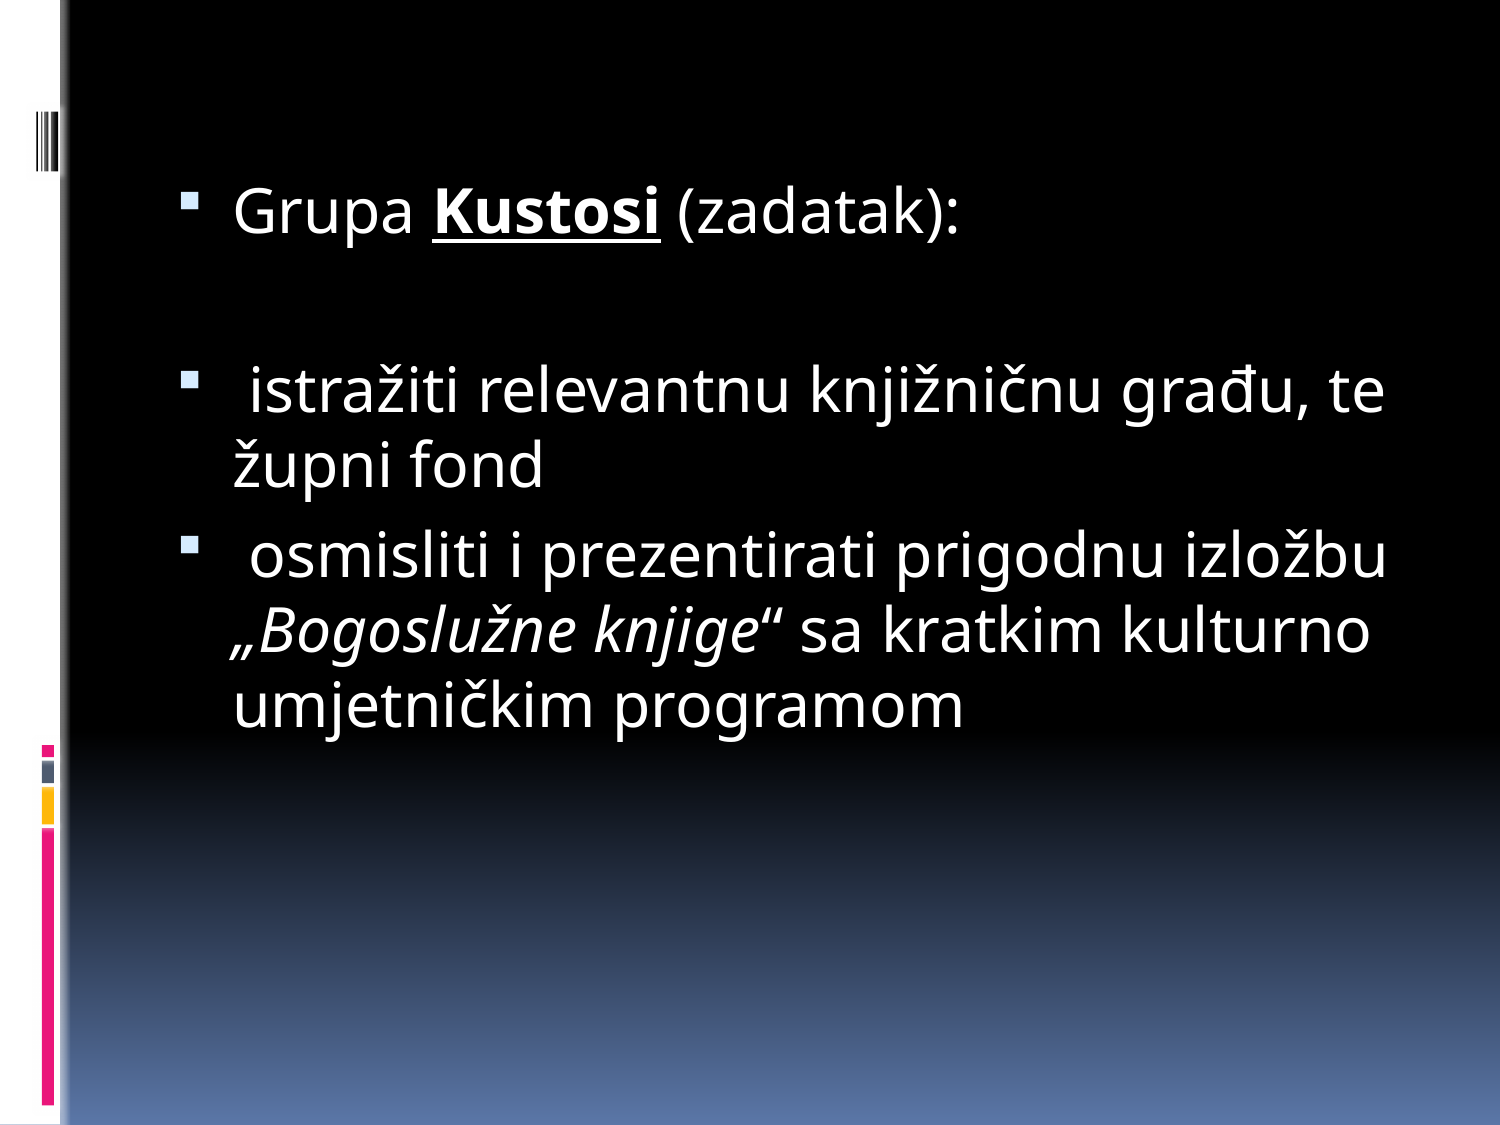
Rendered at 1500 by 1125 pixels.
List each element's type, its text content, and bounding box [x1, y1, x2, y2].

list Grupa Kustosi (zadatak): istražiti relevantnu knjižničnu građu, te župni fond osmisliti i prezentirati prigodnu izložbu „Bogoslužne knjige“ sa kratkim kulturno umjetničkim programom [150, 164, 1425, 1043]
